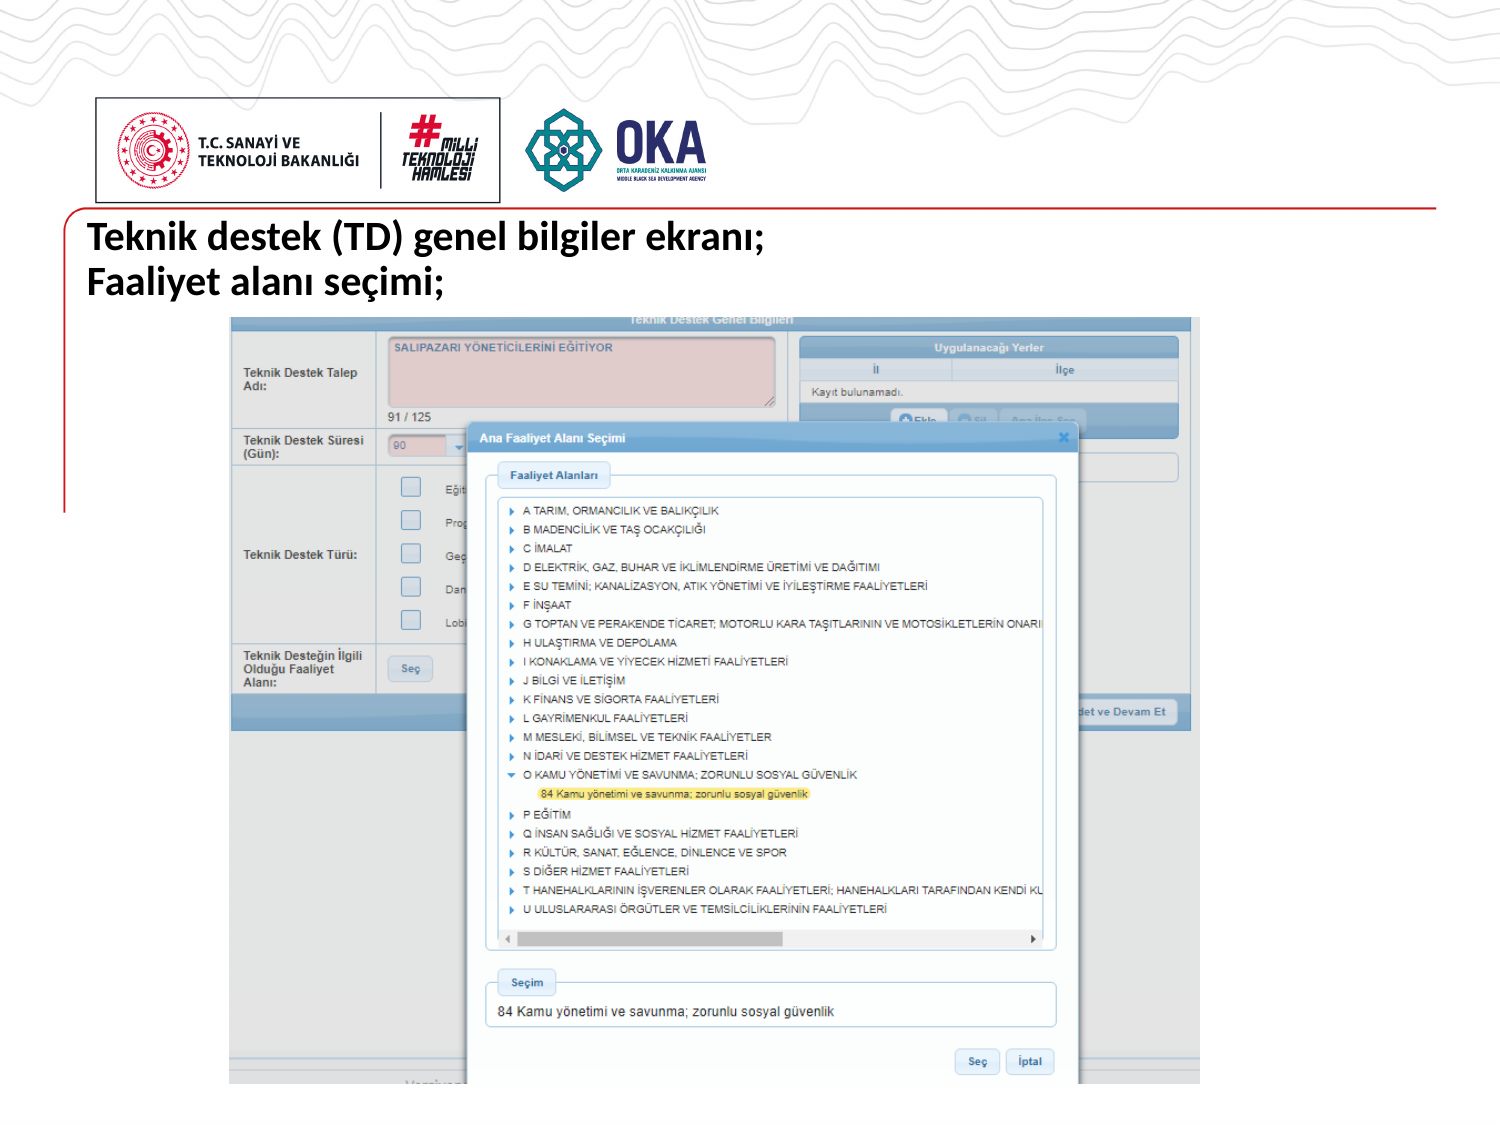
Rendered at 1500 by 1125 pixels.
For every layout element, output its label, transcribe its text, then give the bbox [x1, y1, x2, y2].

title Teknik destek (TD) genel bilgiler ekranı; Faaliyet alanı seçimi; [71, 238, 1421, 332]
picture [0, 0, 1500, 1125]
